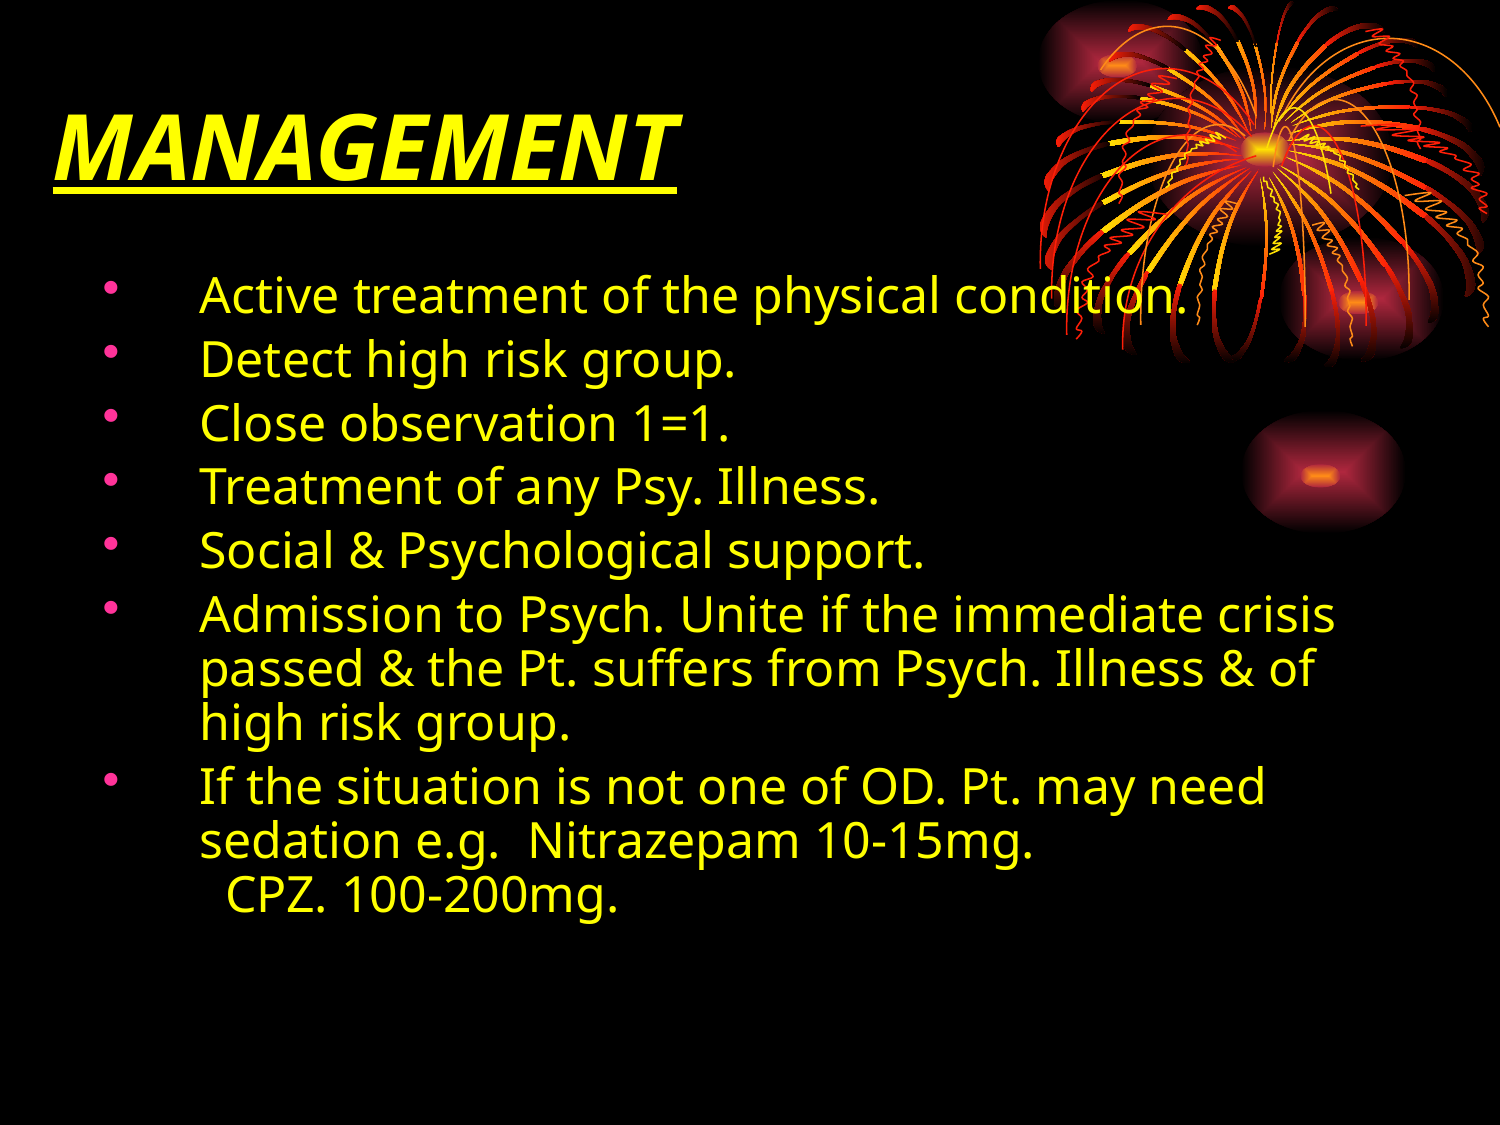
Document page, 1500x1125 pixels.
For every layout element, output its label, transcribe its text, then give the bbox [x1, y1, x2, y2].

list Active treatment of the physical condition. Detect high risk group. Close observation 1=1. Treatment of any Psy. Illness. Social & Psychological support. Admission to Psych. Unite if the immediate crisis passed & the Pt. suffers from Psych. Illness & of high risk group. If the situation is not one of OD. Pt. may need sedation e.g. Nitrazepam 10-15mg. CPZ. 100-200mg. [87, 262, 1363, 938]
title MANAGEMENT [37, 49, 1376, 238]
